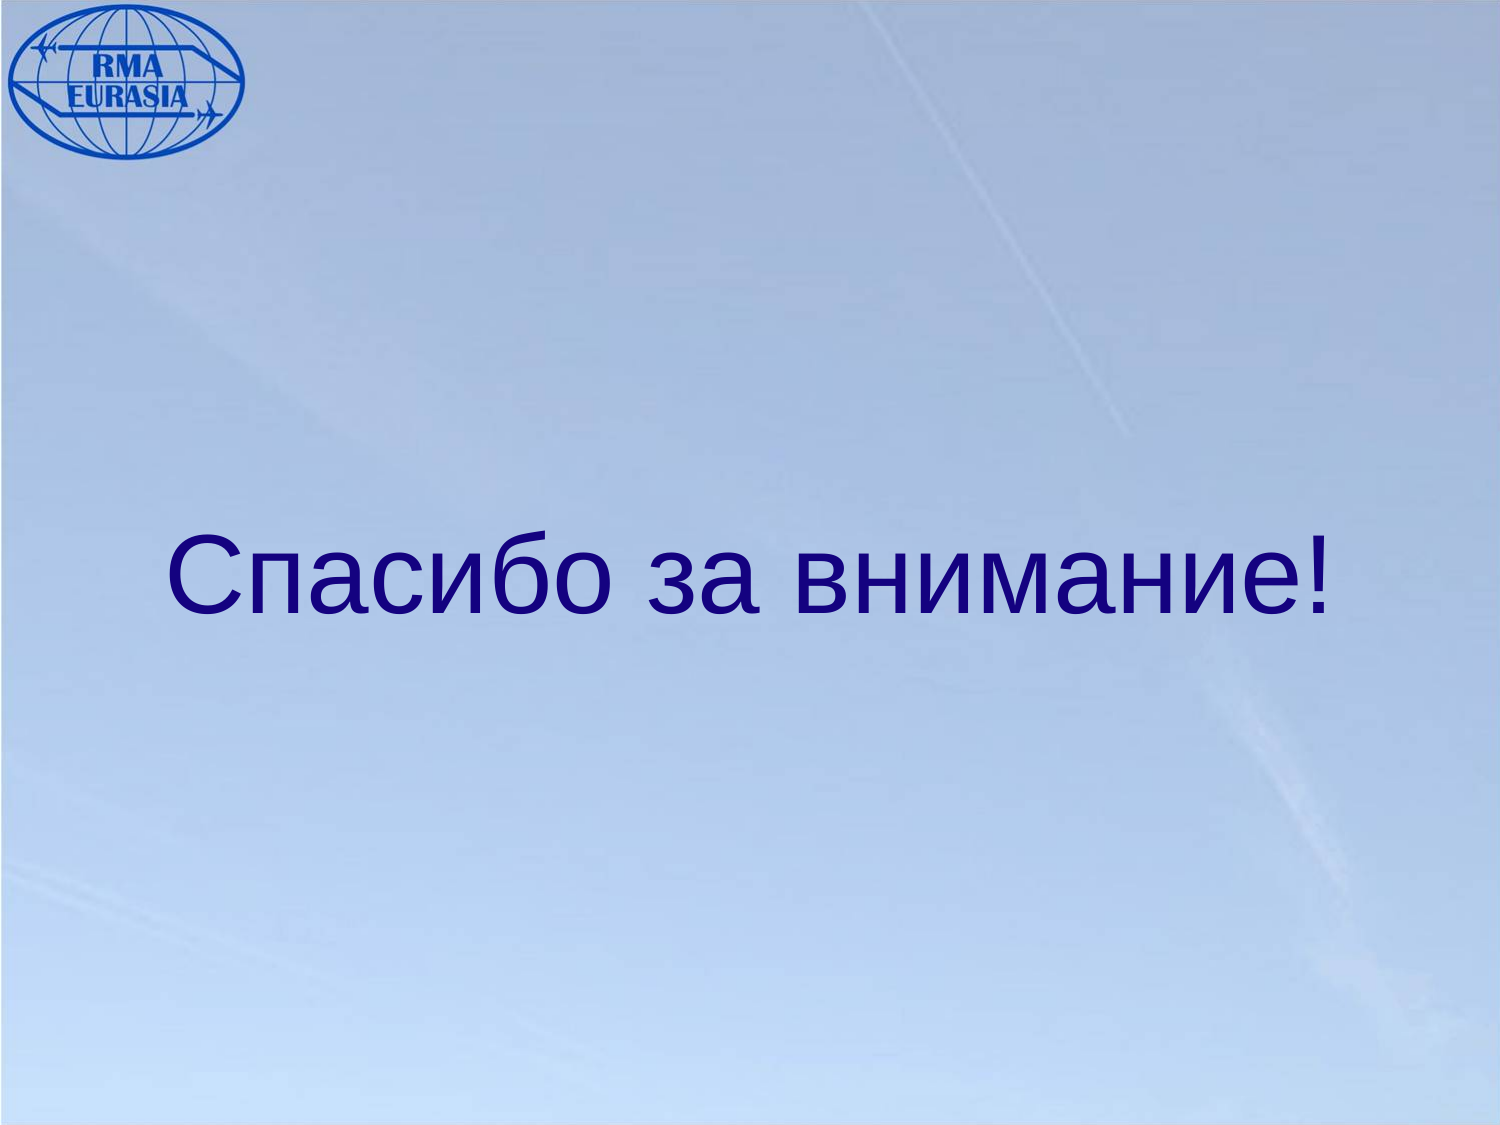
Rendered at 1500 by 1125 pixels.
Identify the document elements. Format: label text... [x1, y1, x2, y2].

picture [0, 0, 1500, 1125]
title Спасибо за внимание! [74, 474, 1426, 663]
